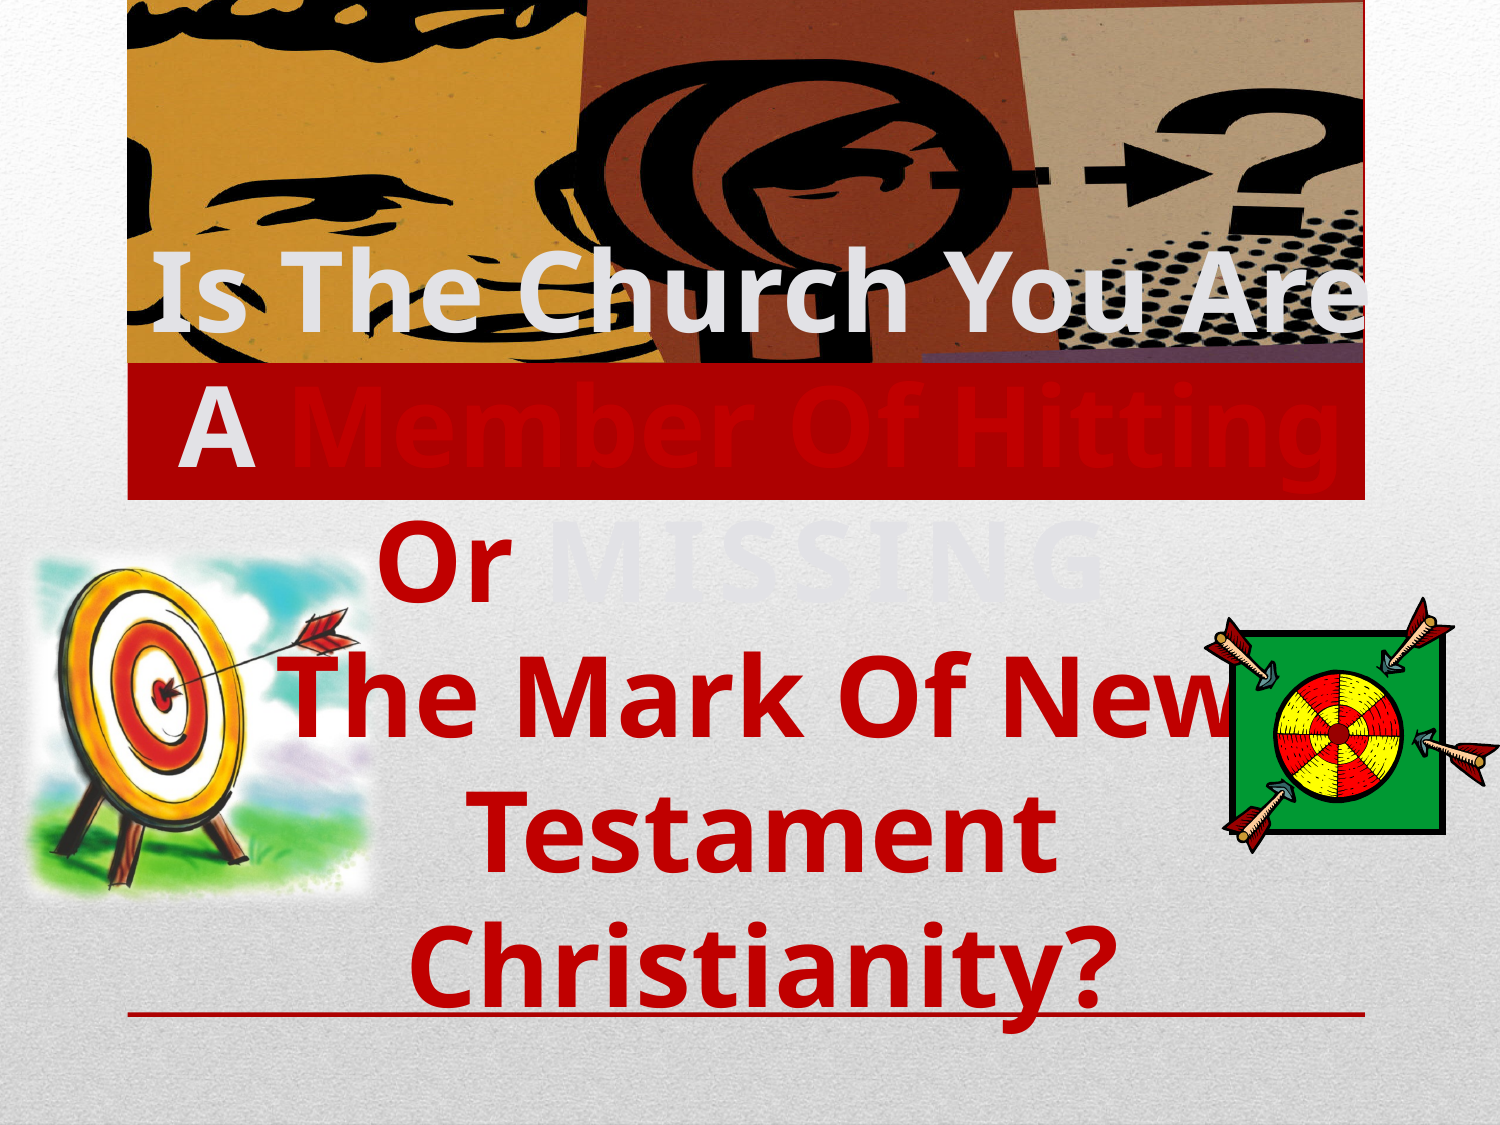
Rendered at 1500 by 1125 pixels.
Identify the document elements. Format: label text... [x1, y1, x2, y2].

picture [1202, 595, 1500, 855]
picture [126, 0, 1364, 364]
picture [11, 536, 389, 914]
title Is The Church You Are A Member Of Hitting Or MISSING The Mark Of New Testament Christianity? [125, 762, 1400, 1038]
